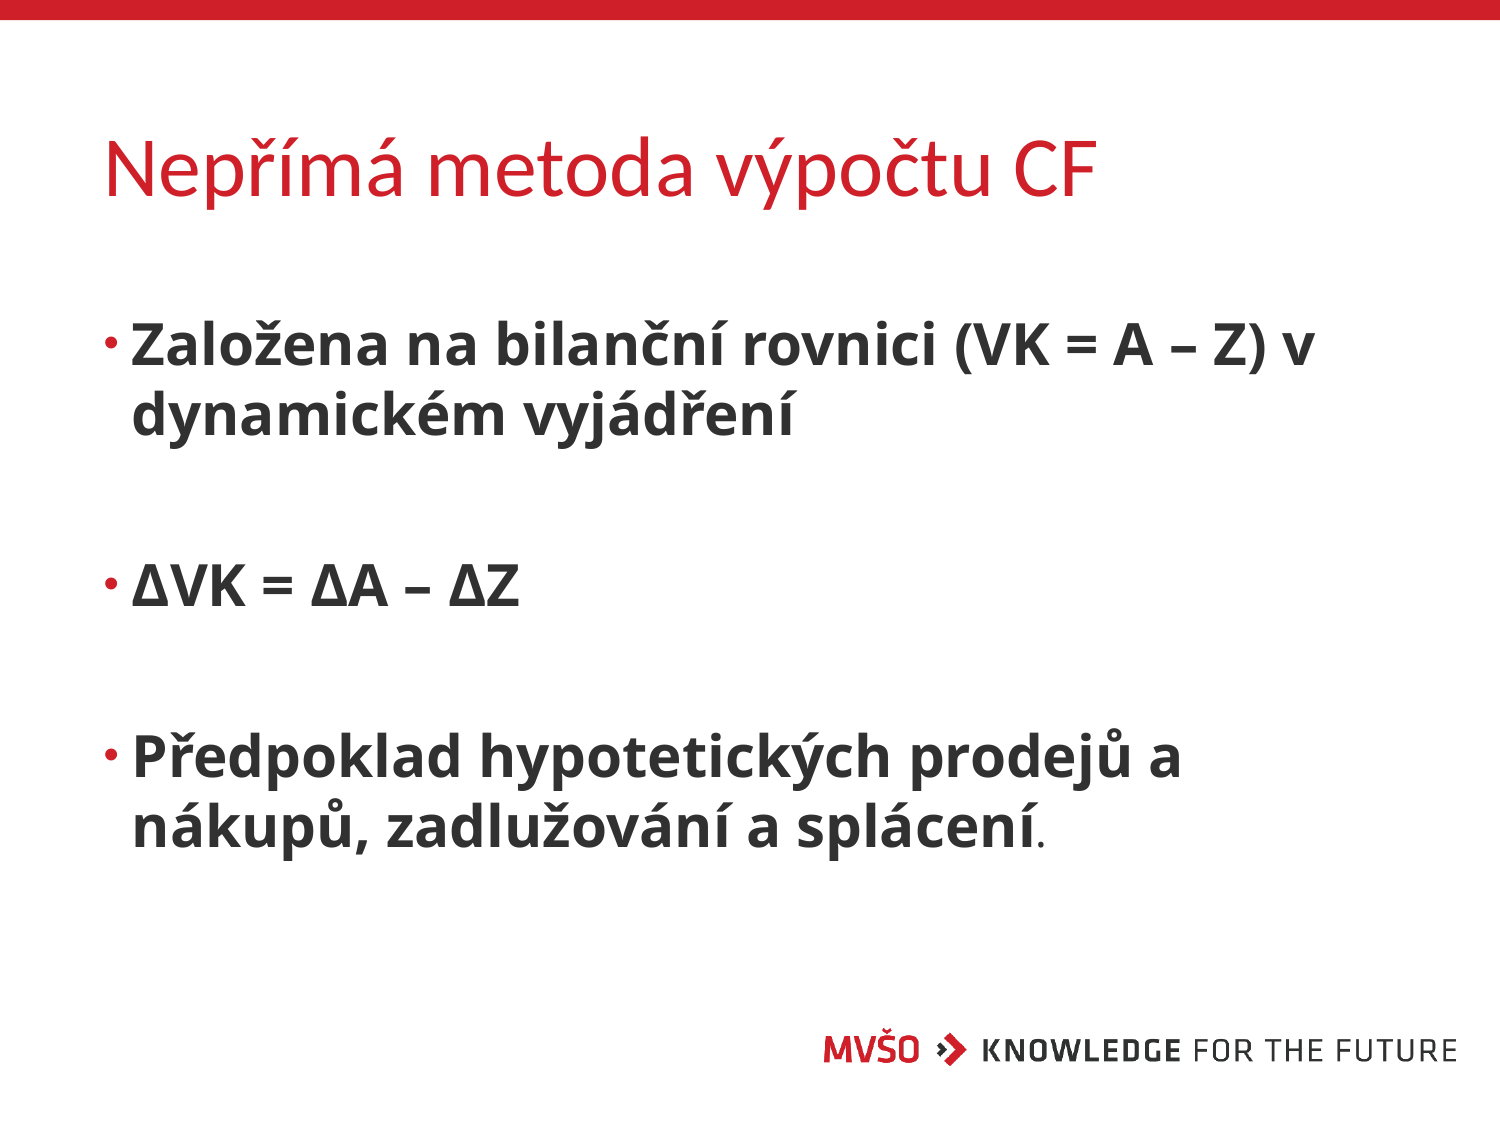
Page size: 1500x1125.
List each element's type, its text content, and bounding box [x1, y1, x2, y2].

list Založena na bilanční rovnici (VK = A – Z) v dynamickém vyjádření ΔVK = ΔA – ΔZ Předpoklad hypotetických prodejů a nákupů, zadlužování a splácení. [88, 299, 1412, 969]
picture [824, 1028, 1456, 1066]
title Nepřímá metoda výpočtu CF [88, 59, 1412, 278]
